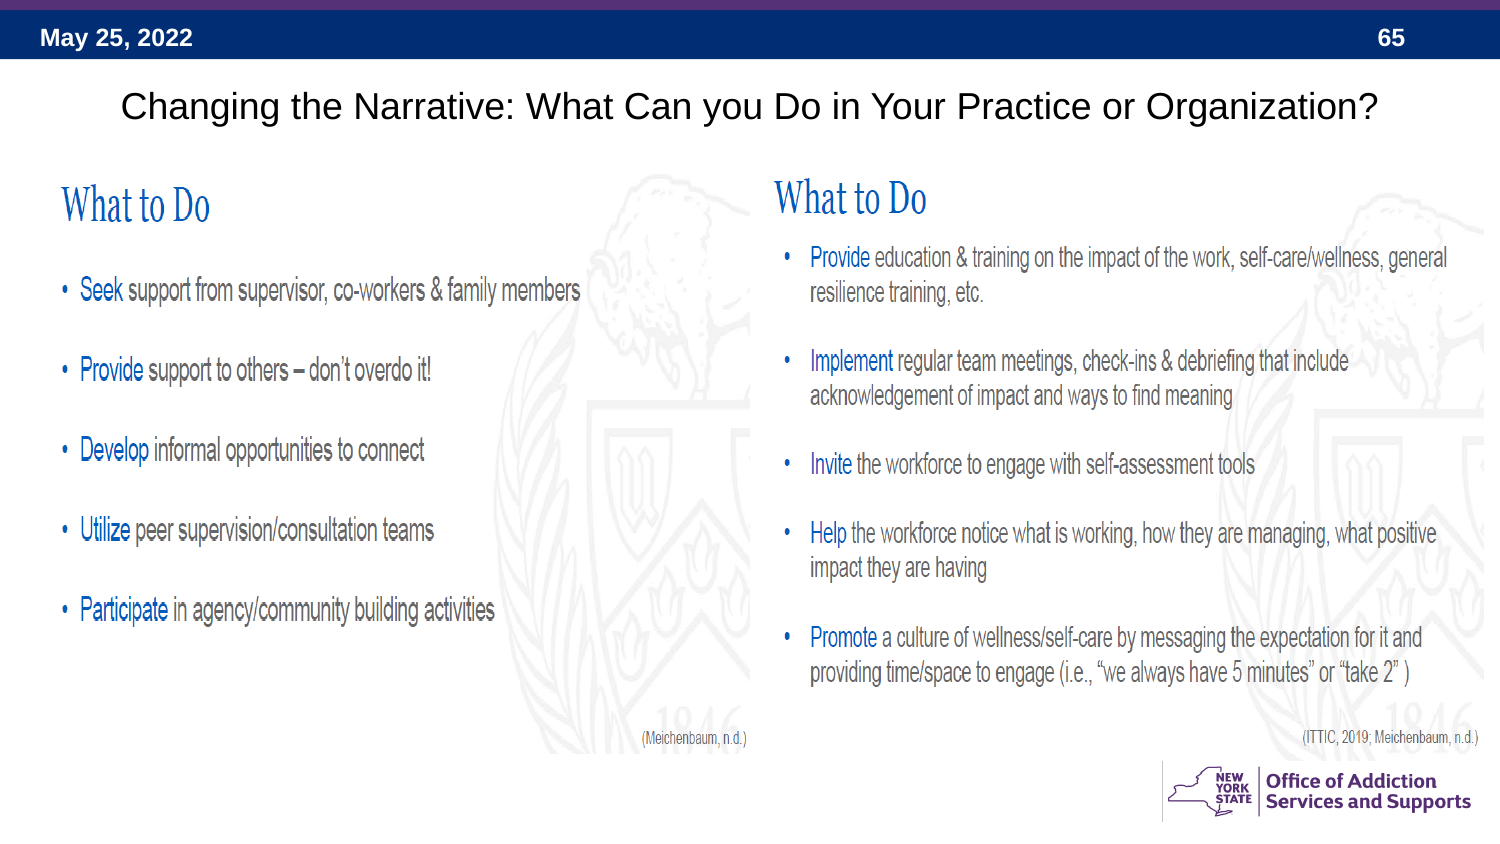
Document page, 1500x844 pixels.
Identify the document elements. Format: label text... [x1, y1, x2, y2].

title Changing the Narrative: What Can you Do in Your Practice or Organization? [75, 33, 1425, 175]
picture [47, 174, 751, 754]
picture [762, 174, 1485, 823]
